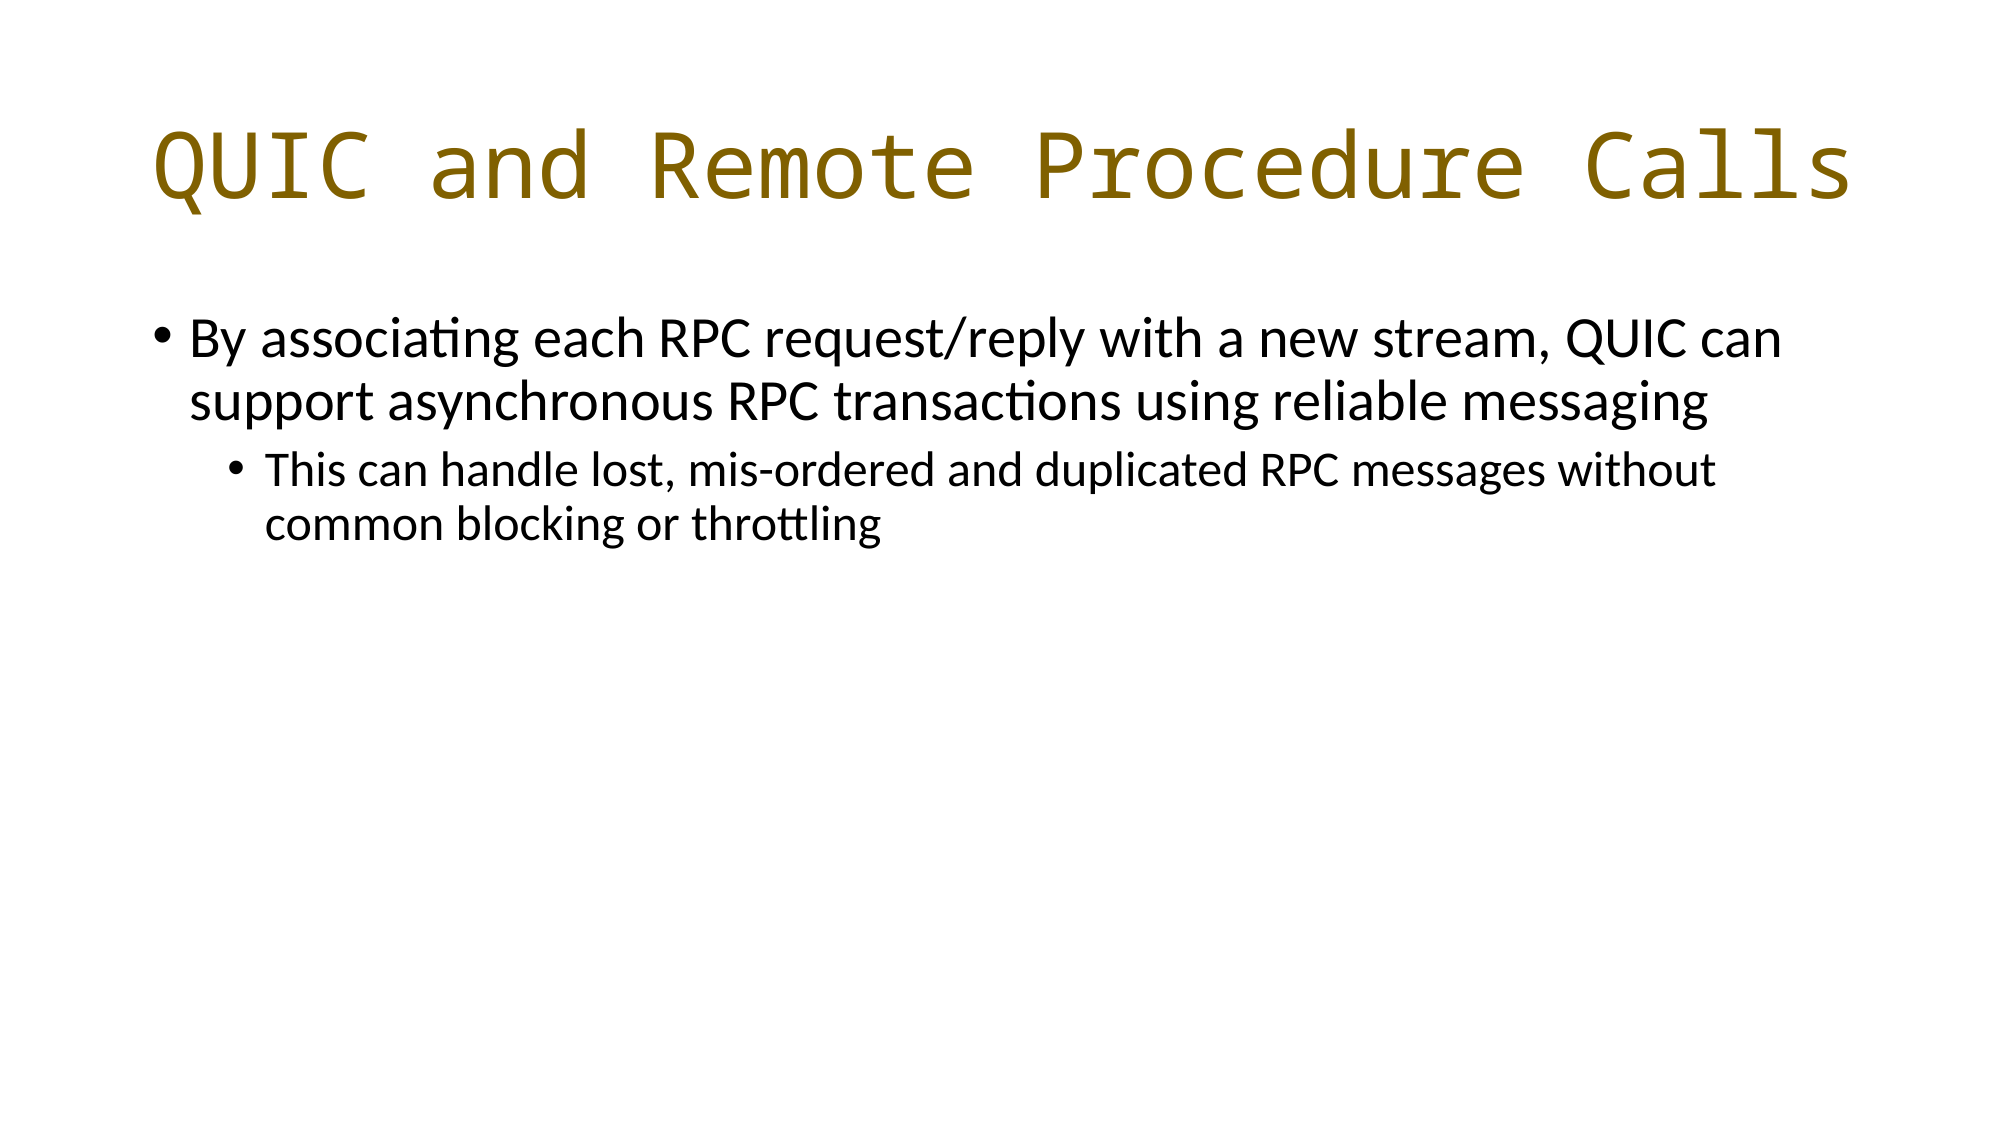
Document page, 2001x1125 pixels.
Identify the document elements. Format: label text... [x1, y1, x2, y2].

title QUIC and Remote Procedure Calls [137, 59, 1901, 278]
list By associating each RPC request/reply with a new stream, QUIC can support asynchronous RPC transactions using reliable messaging This can handle lost, mis-ordered and duplicated RPC messages without common blocking or throttling [137, 299, 1863, 1014]
